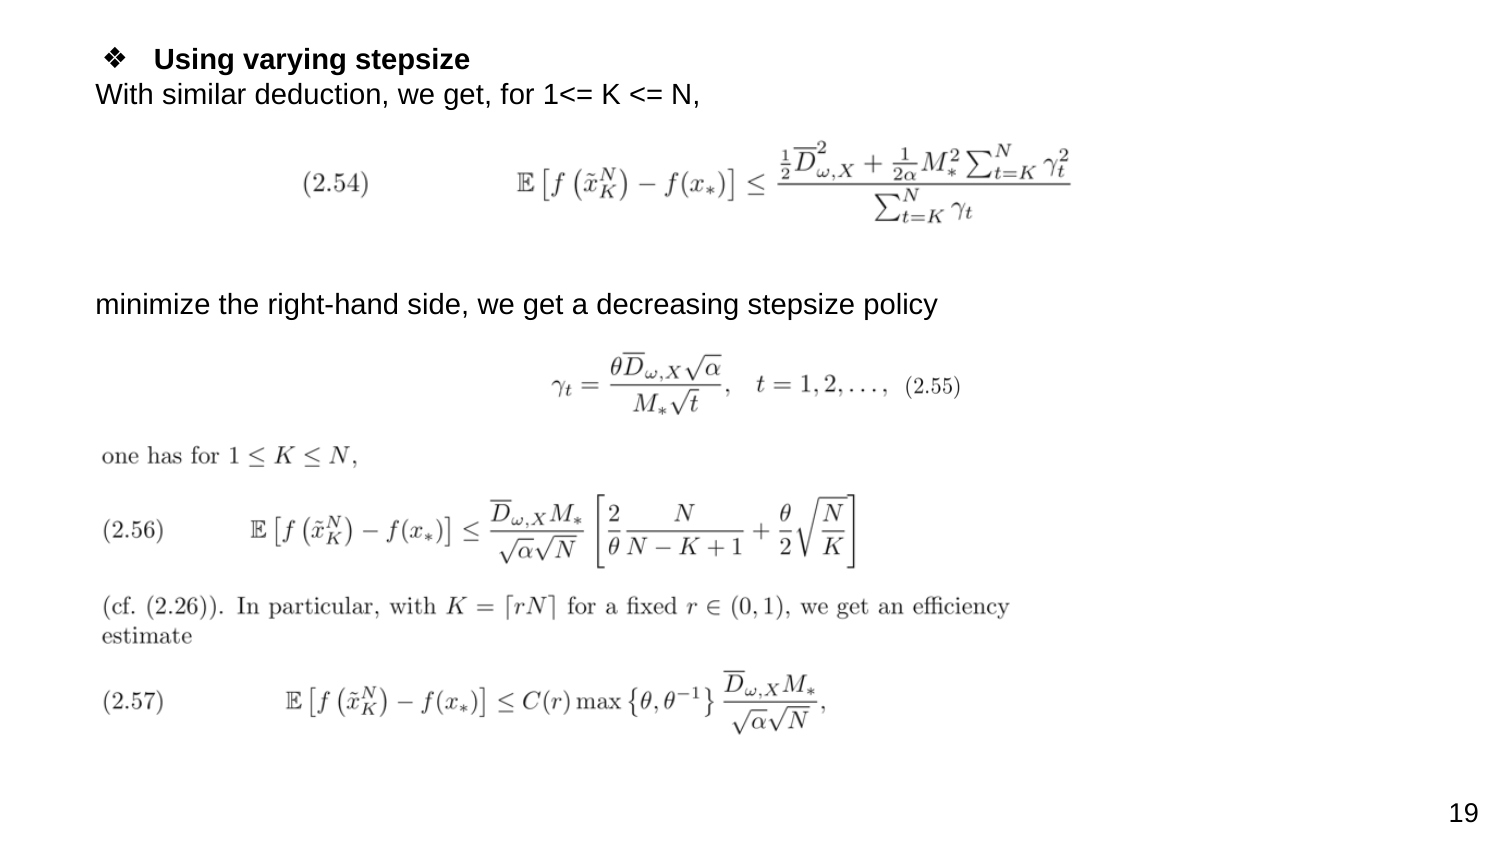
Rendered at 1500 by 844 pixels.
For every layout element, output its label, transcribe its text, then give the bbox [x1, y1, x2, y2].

picture [292, 127, 1079, 234]
picture [541, 347, 898, 424]
picture [94, 445, 1011, 740]
text_box Using varying stepsize With similar deduction, we get, for 1<= K <= N, minimize the right-hand side, we get a decreasing stepsize policy [64, 25, 1331, 821]
slide_number 19 [1403, 779, 1494, 844]
picture [901, 371, 962, 400]
